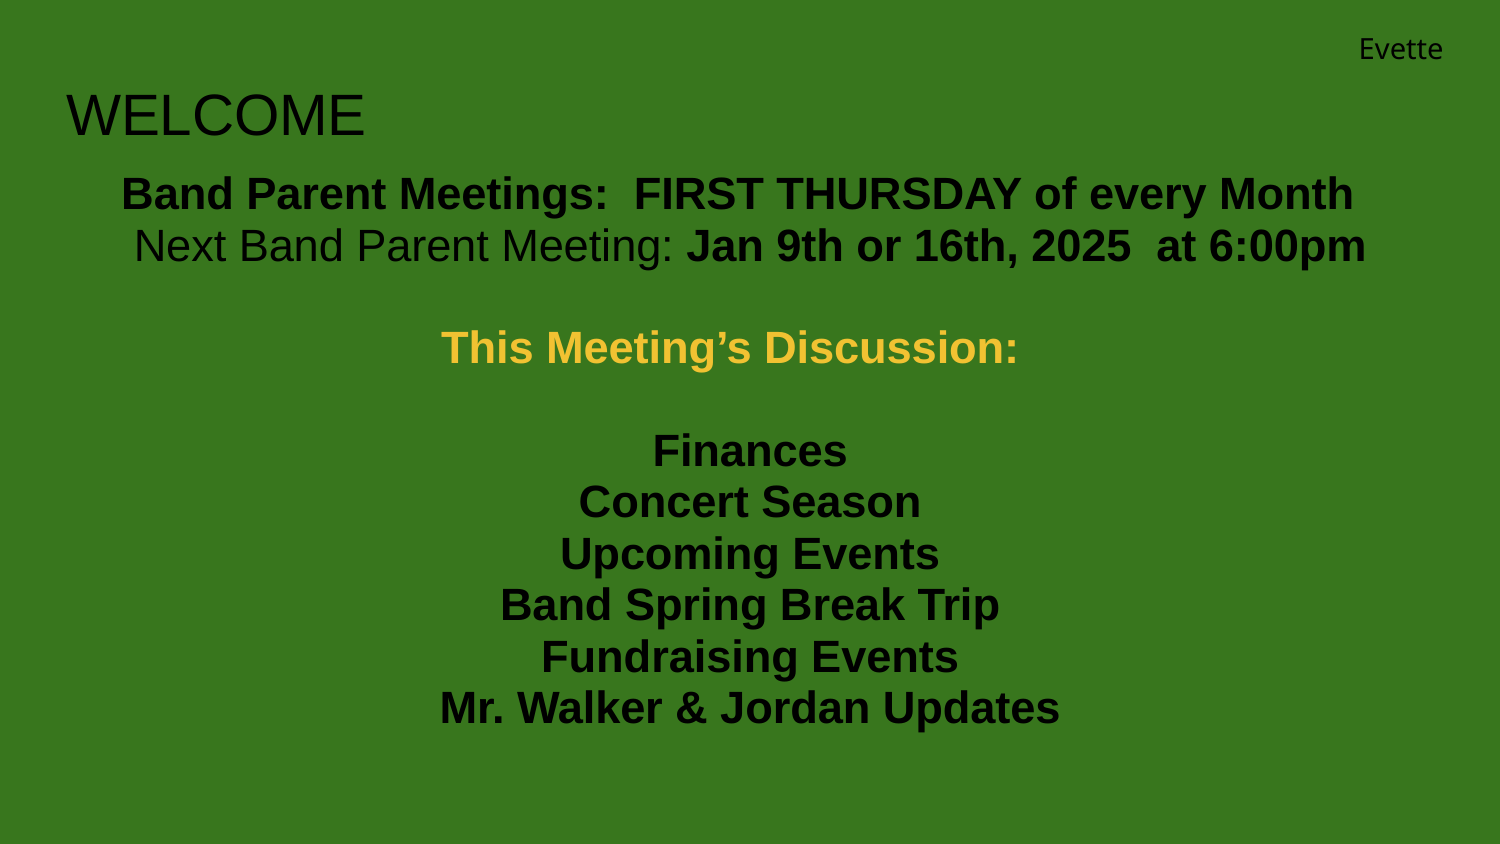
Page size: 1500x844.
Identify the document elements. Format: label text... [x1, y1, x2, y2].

text_box Evette [1343, 15, 1488, 81]
list Band Parent Meetings: FIRST THURSDAY of every Month Next Band Parent Meeting: Jan 9th or 16th, 2025 at 6:00pm This Meeting’s Discussion: Finances Concert Season Upcoming Events Band Spring Break Trip Fundraising Events Mr. Walker & Jordan Updates [51, 153, 1449, 783]
title WELCOME [51, 67, 1209, 153]
